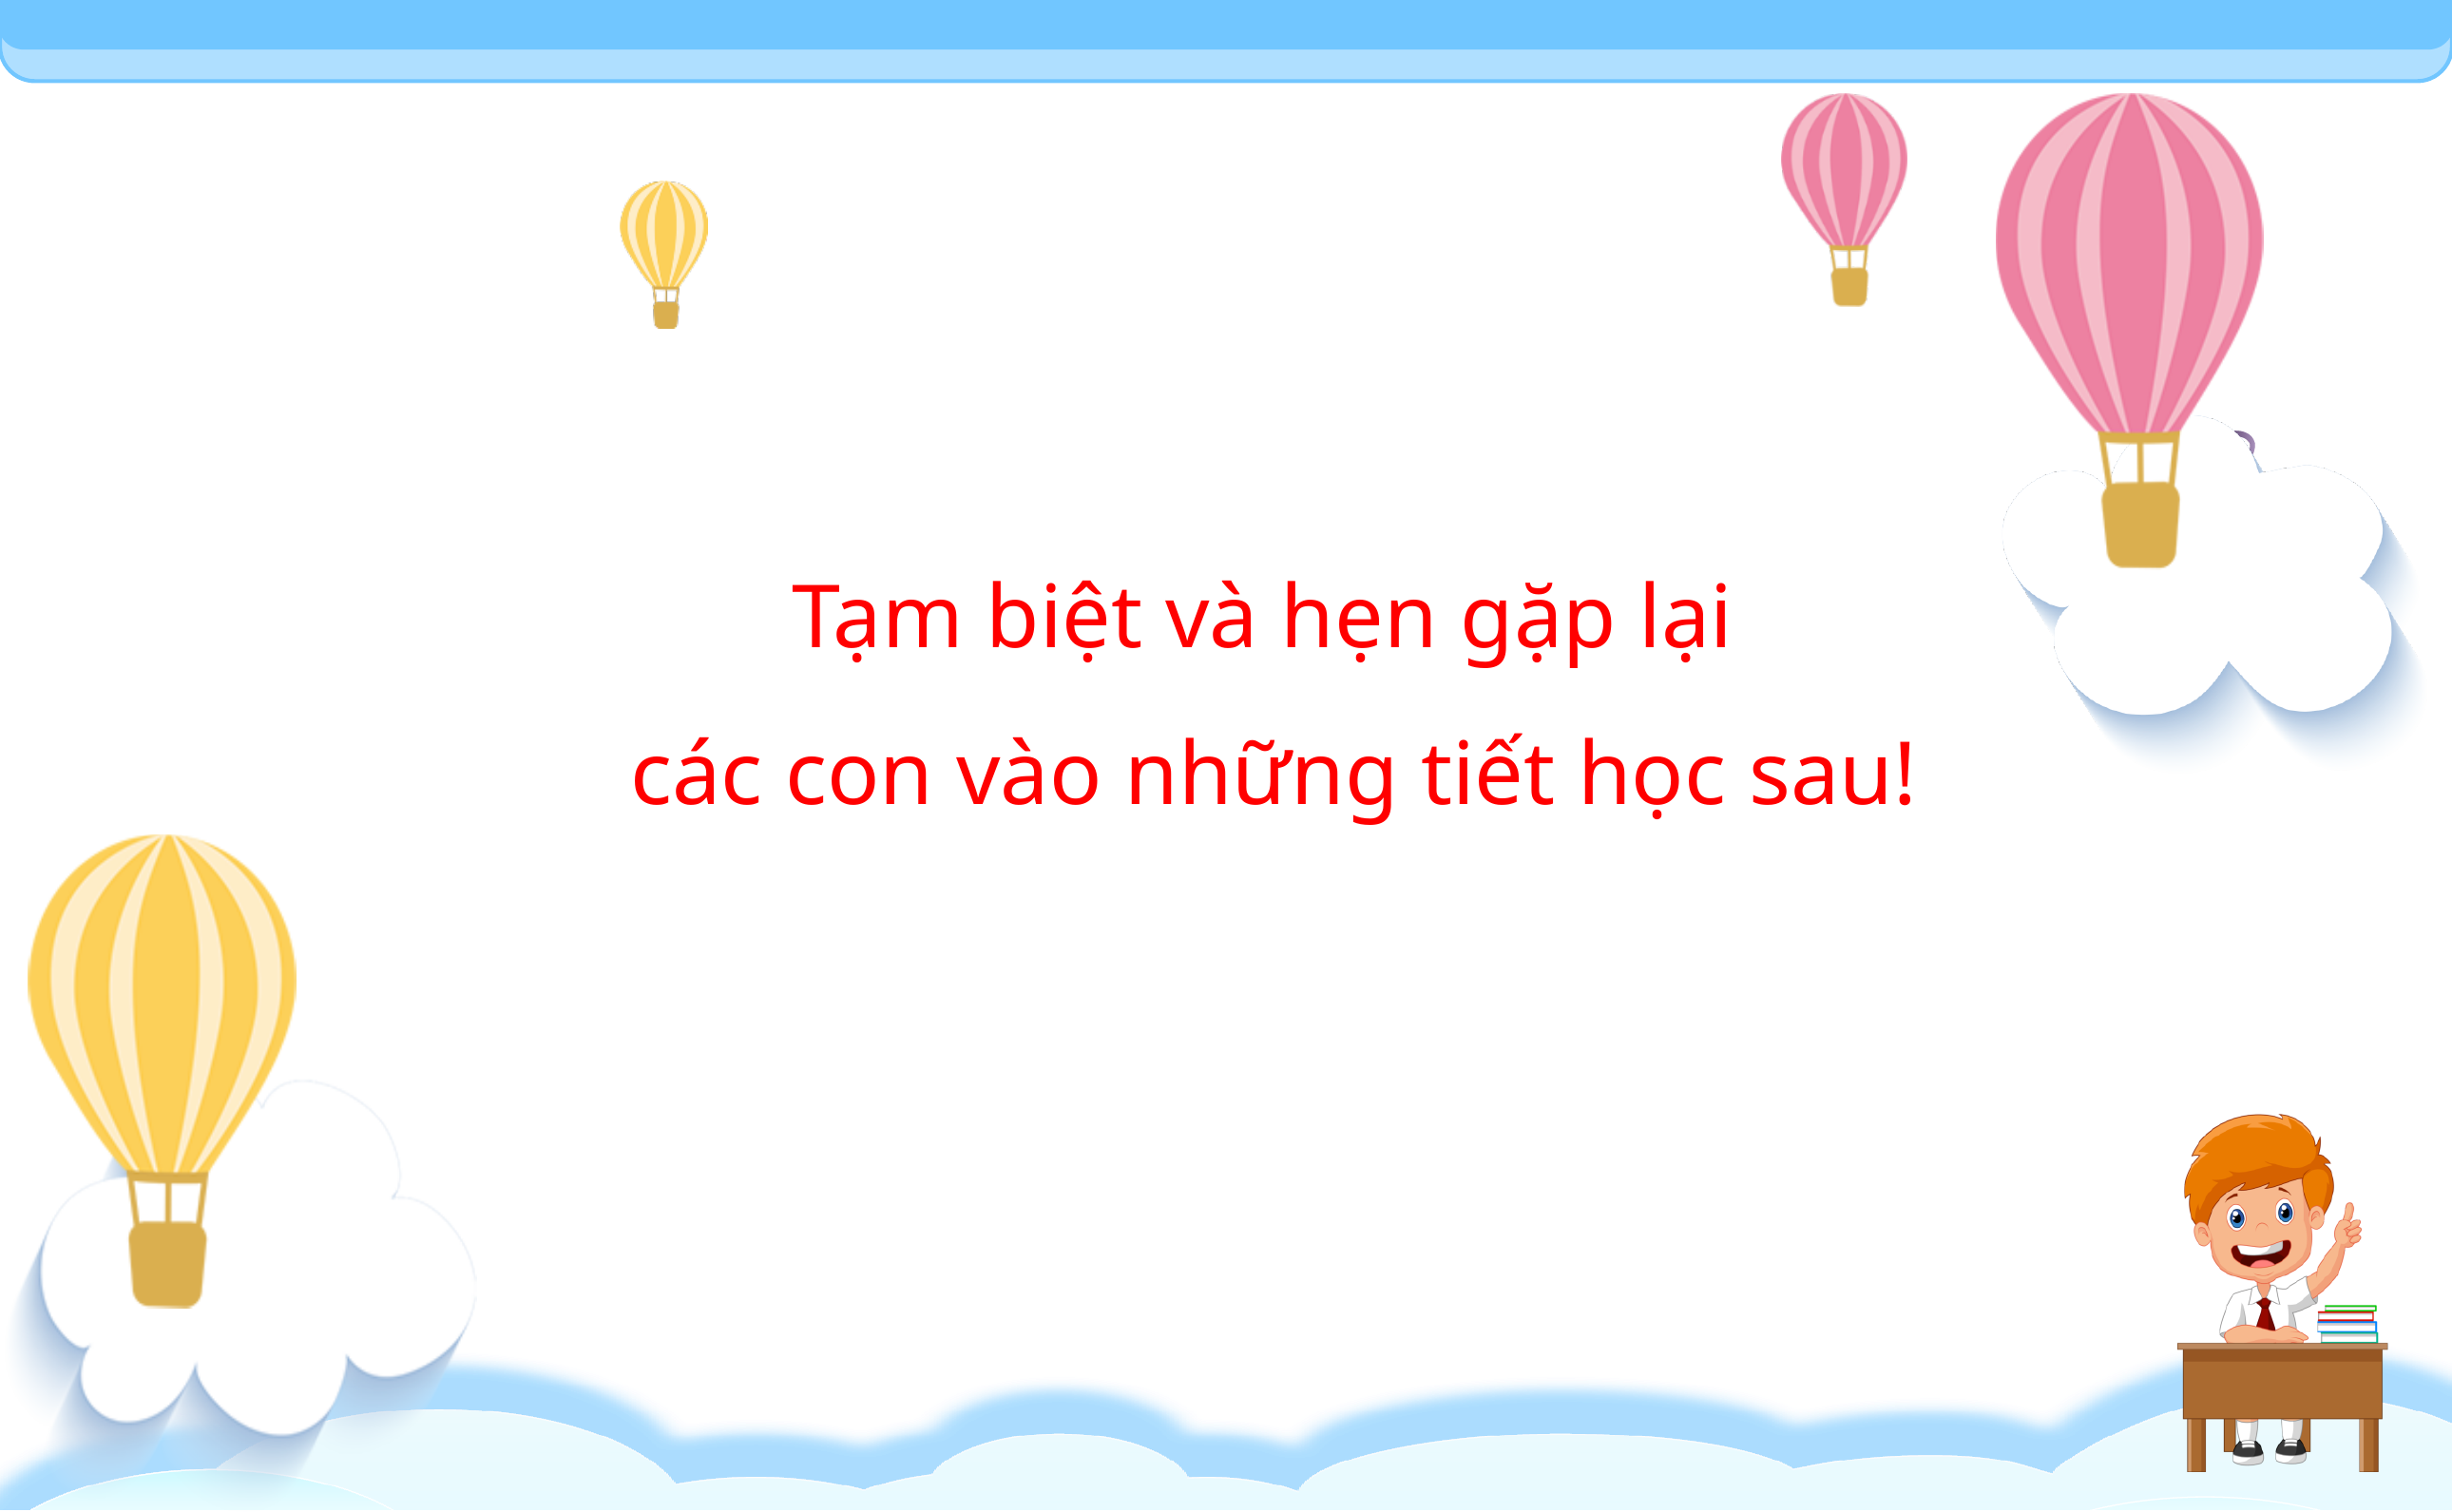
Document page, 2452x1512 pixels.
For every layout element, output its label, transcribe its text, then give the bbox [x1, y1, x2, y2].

text_box Tạm biệt và hẹn gặp lại các con vào những tiết học sau! [436, 499, 2112, 833]
picture [0, 834, 2452, 1512]
picture [1995, 92, 2428, 774]
picture [1781, 93, 1907, 307]
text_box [0, 0, 2452, 82]
picture [620, 181, 709, 330]
